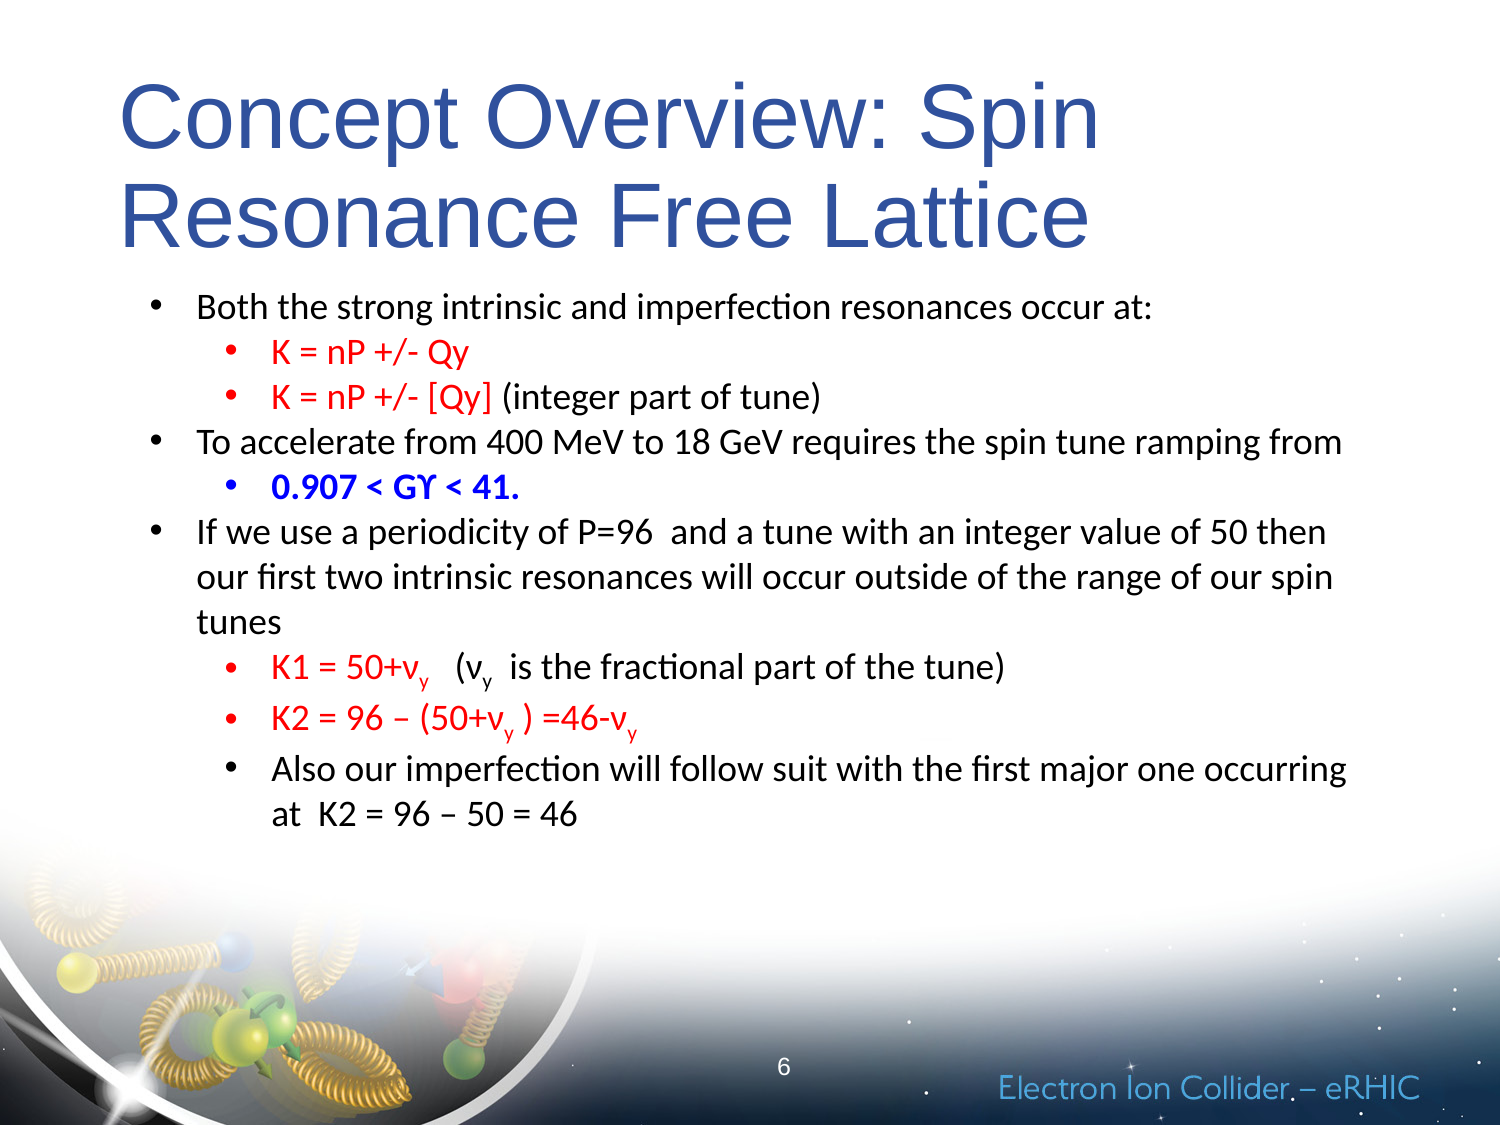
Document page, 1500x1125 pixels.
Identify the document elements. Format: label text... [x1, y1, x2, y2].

slide_number 6 [615, 1035, 953, 1096]
text_box Both the strong intrinsic and imperfection resonances occur at: K = nP +/- Qy K = nP +/- [Qy] (integer part of tune) To accelerate from 400 MeV to 18 GeV requires the spin tune ramping from 0.907 < Gϒ < 41. If we use a periodicity of P=96 and a tune with an integer value of 50 then our first two intrinsic resonances will occur outside of the range of our spin tunes K1 = 50+νy (νy is the fractional part of the tune) K2 = 96 – (50+νy ) =46-νy Also our imperfection will follow suit with the first major one occurring at K2 = 96 – 50 = 46 [134, 274, 1385, 842]
picture [0, 0, 1500, 1125]
title Concept Overview: Spin Resonance Free Lattice [103, 59, 1397, 278]
